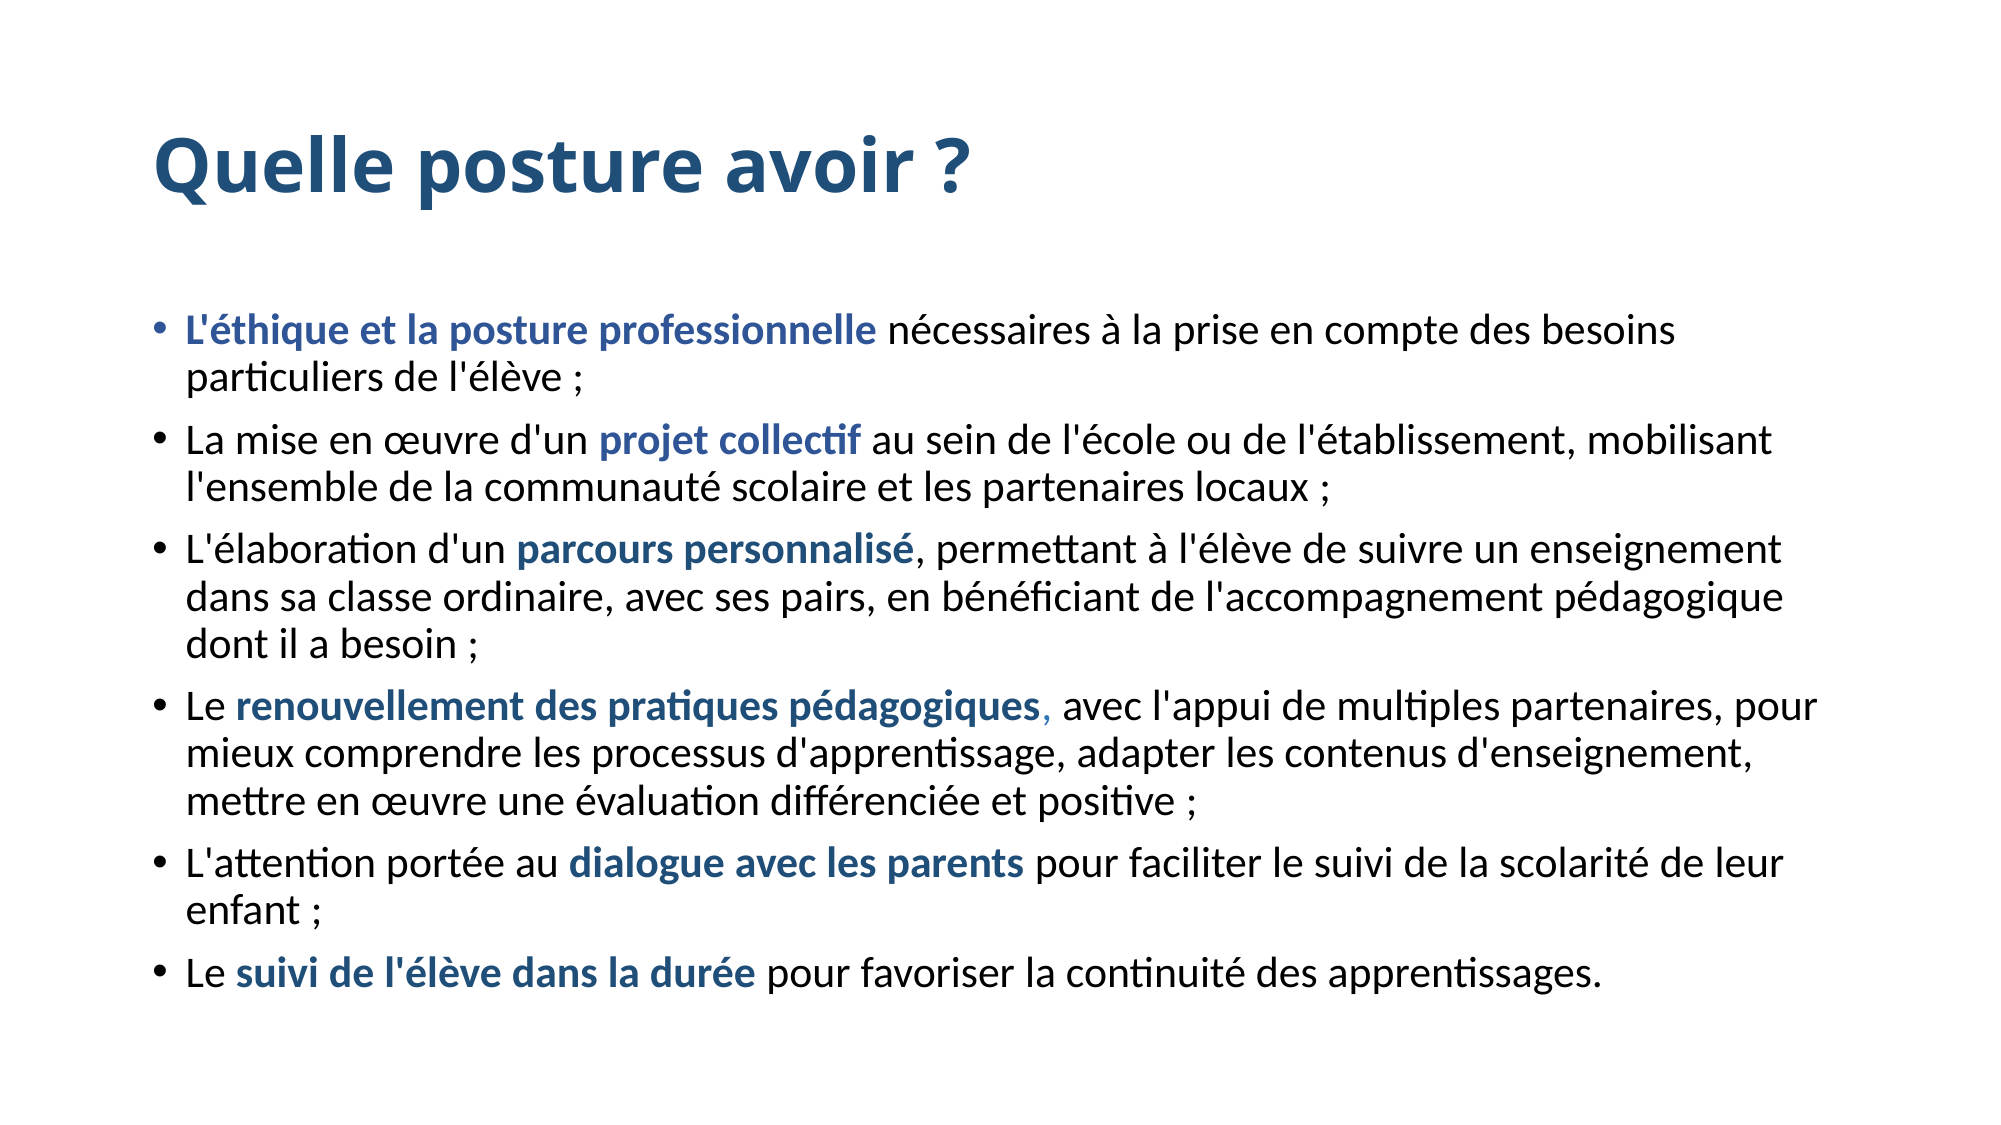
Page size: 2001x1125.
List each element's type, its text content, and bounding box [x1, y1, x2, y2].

list L'éthique et la posture professionnelle nécessaires à la prise en compte des besoins particuliers de l'élève ; La mise en œuvre d'un projet collectif au sein de l'école ou de l'établissement, mobilisant l'ensemble de la communauté scolaire et les partenaires locaux ; L'élaboration d'un parcours personnalisé, permettant à l'élève de suivre un enseignement dans sa classe ordinaire, avec ses pairs, en bénéficiant de l'accompagnement pédagogique dont il a besoin ; Le renouvellement des pratiques pédagogiques, avec l'appui de multiples partenaires, pour mieux comprendre les processus d'apprentissage, adapter les contenus d'enseignement, mettre en œuvre une évaluation différenciée et positive ; L'attention portée au dialogue avec les parents pour faciliter le suivi de la scolarité de leur enfant ; Le suivi de l'élève dans la durée pour favoriser la continuité des apprentissages. [137, 299, 1863, 1014]
title Quelle posture avoir ? [137, 59, 1863, 278]
